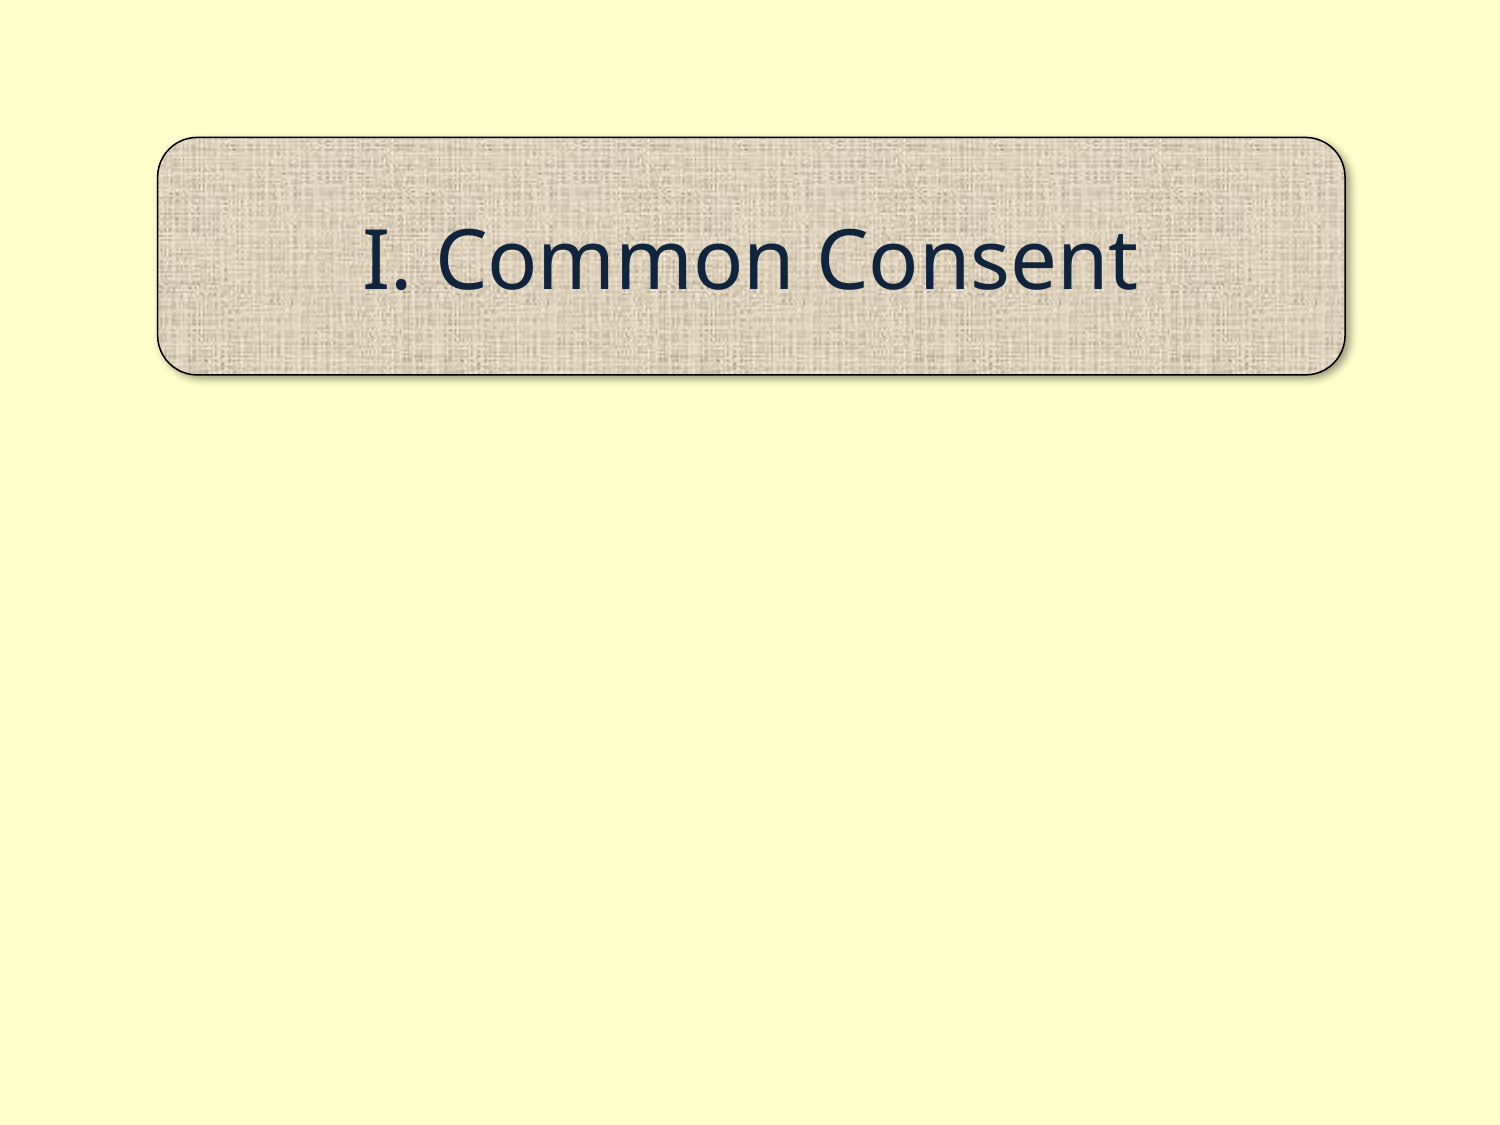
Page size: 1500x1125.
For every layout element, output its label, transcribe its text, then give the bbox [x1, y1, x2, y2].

text_box I. Common Consent [157, 137, 1346, 375]
